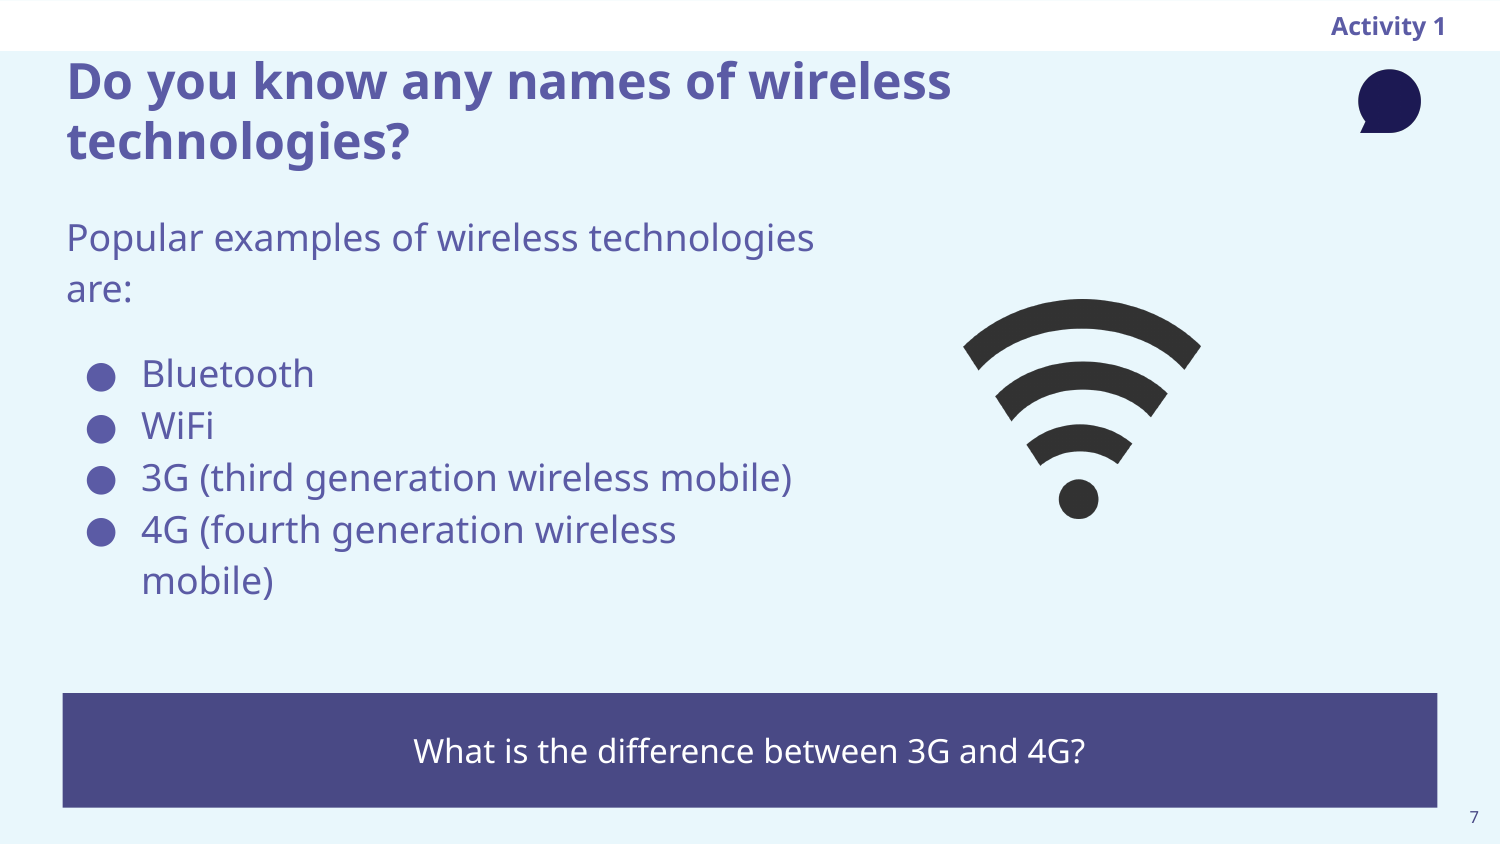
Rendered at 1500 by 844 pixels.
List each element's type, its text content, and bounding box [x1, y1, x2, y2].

picture [962, 299, 1202, 519]
picture [1356, 67, 1423, 135]
list What is the difference between 3G and 4G? [62, 693, 1438, 808]
slide_number 7 [1448, 792, 1500, 844]
title Do you know any names of wireless technologies? [51, 52, 1449, 167]
subtitle Activity 1 [862, 0, 1448, 52]
list Popular examples of wireless technologies are: Bluetooth WiFi 3G (third generation wireless mobile) 4G (fourth generation wireless mobile) [51, 191, 832, 793]
